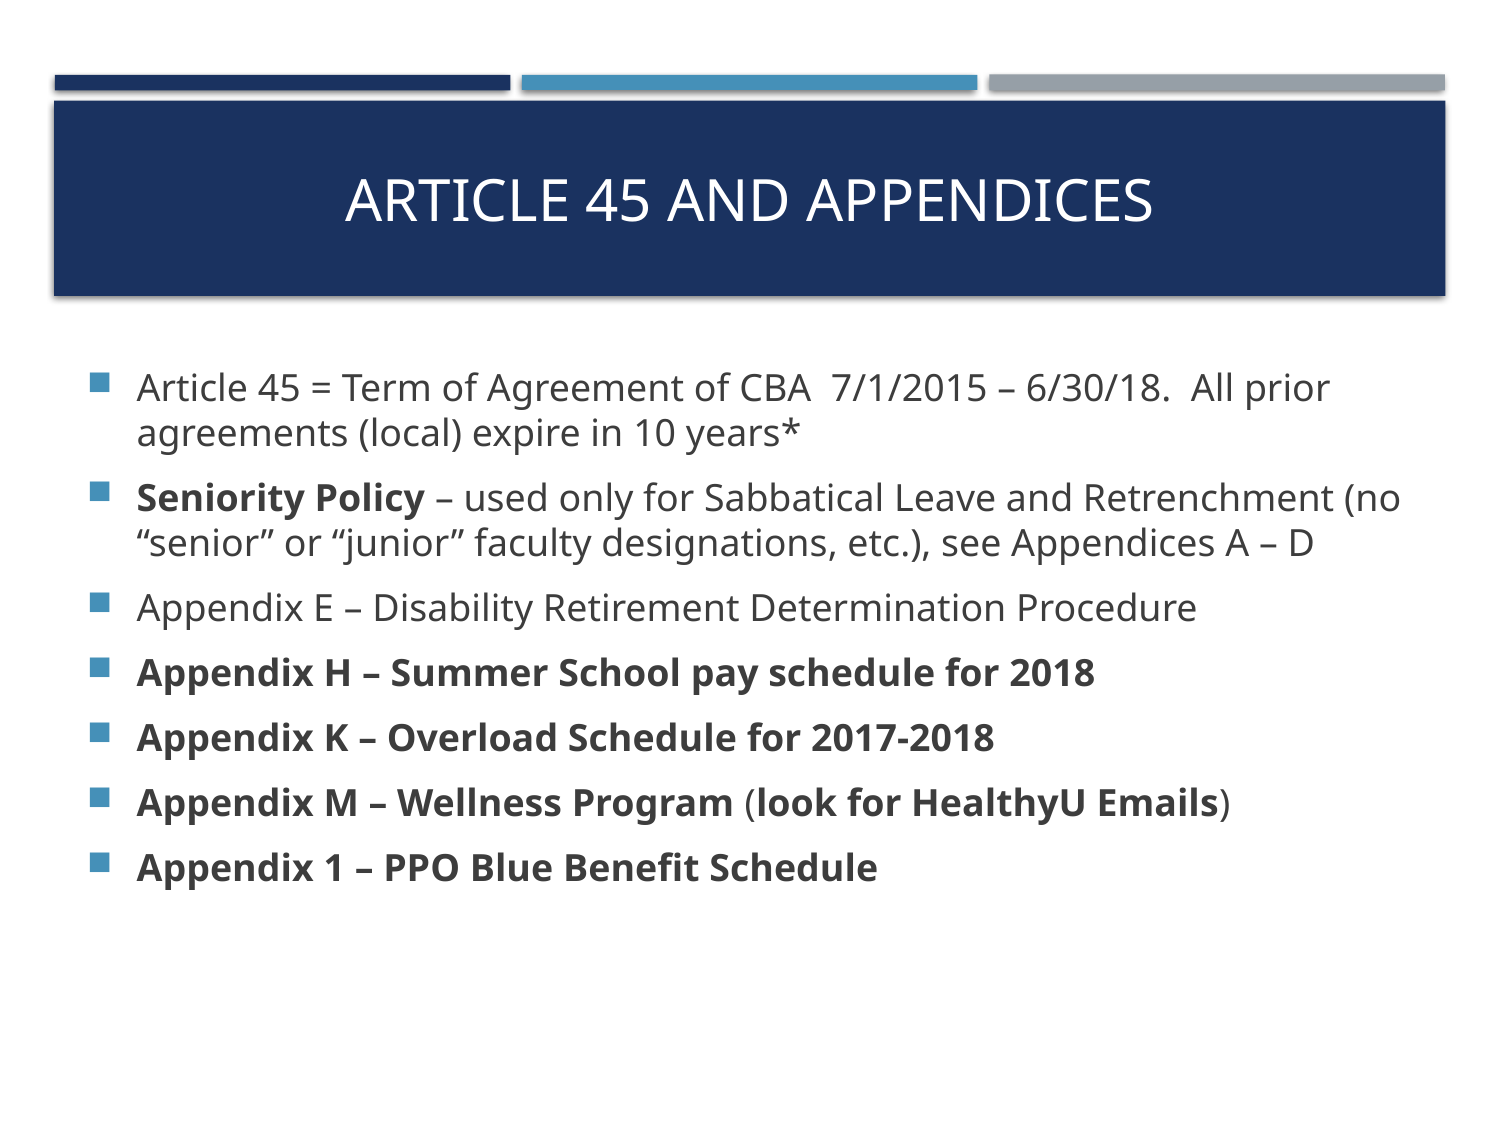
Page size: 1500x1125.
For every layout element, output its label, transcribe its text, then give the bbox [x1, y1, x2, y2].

list Article 45 = Term of Agreement of CBA 7/1/2015 – 6/30/18. All prior agreements (local) expire in 10 years* Seniority Policy – used only for Sabbatical Leave and Retrenchment (no “senior” or “junior” faculty designations, etc.), see Appendices A – D Appendix E – Disability Retirement Determination Procedure Appendix H – Summer School pay schedule for 2018 Appendix K – Overload Schedule for 2017-2018 Appendix M – Wellness Program (look for HealthyU Emails) Appendix 1 – PPO Blue Benefit Schedule [71, 357, 1429, 962]
title Article 45 and appendices [71, 115, 1429, 282]
